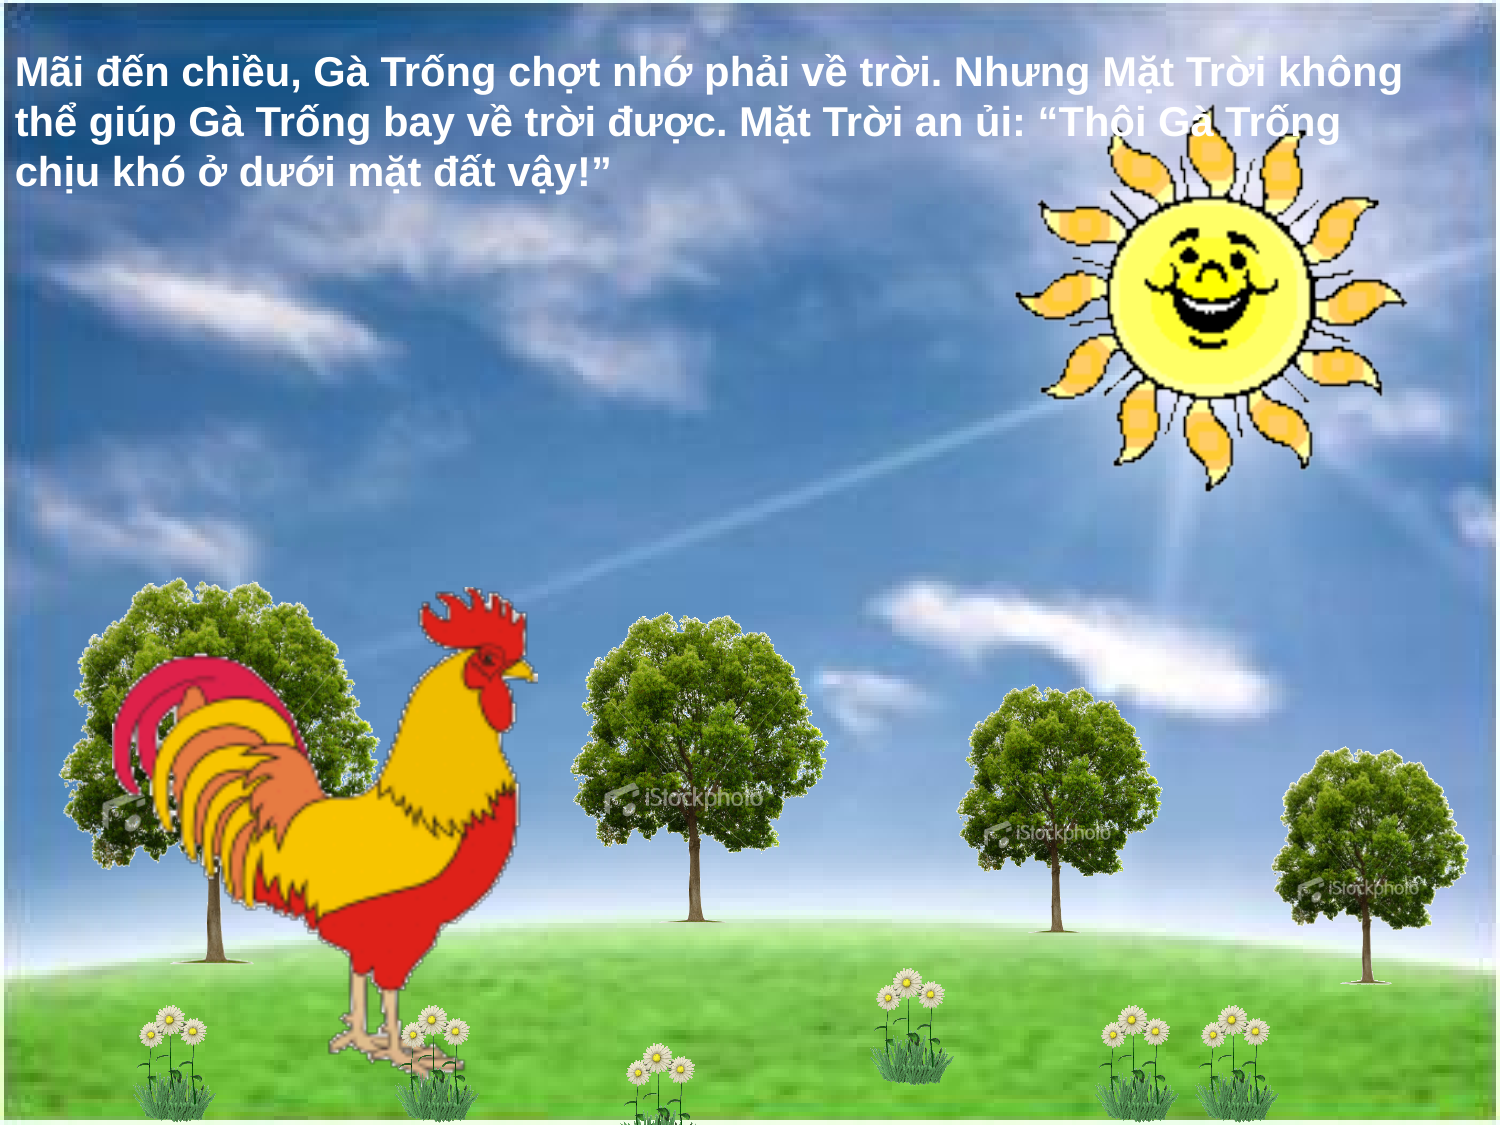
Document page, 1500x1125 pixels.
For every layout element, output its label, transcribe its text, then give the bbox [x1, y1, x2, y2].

picture [0, 0, 1500, 1125]
text_box Mãi đến chiều, Gà Trống chợt nhớ phải về trời. Nhưng Mặt Trời không thể giúp Gà Trống bay về trời được. Mặt Trời an ủi: “Thôi Gà Trống chịu khó ở dưới mặt đất vậy!” [0, 37, 1450, 203]
